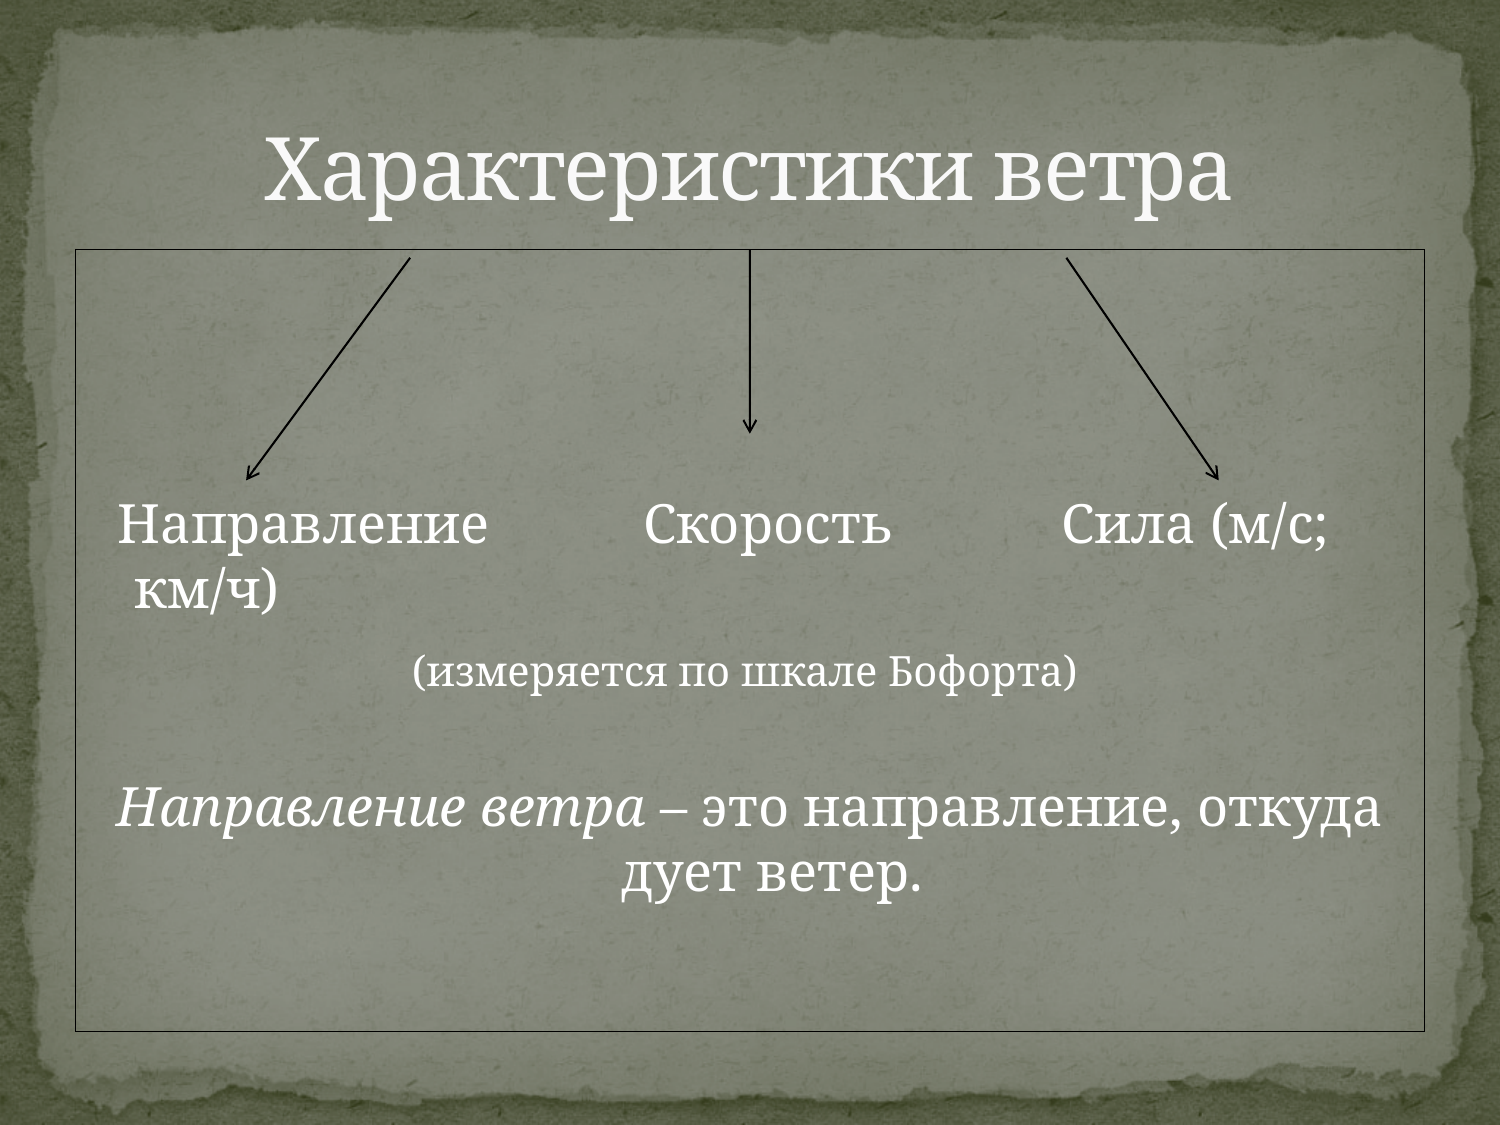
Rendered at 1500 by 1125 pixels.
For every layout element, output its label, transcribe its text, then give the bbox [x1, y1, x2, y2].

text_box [1033, 294, 1252, 445]
title Характеристики ветра [74, 24, 1425, 225]
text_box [218, 288, 438, 450]
list Направление Скорость Сила (м/с; км/ч) (измеряется по шкале Бофорта) Направление ветра – это направление, откуда дует ветер. [75, 249, 1425, 1032]
